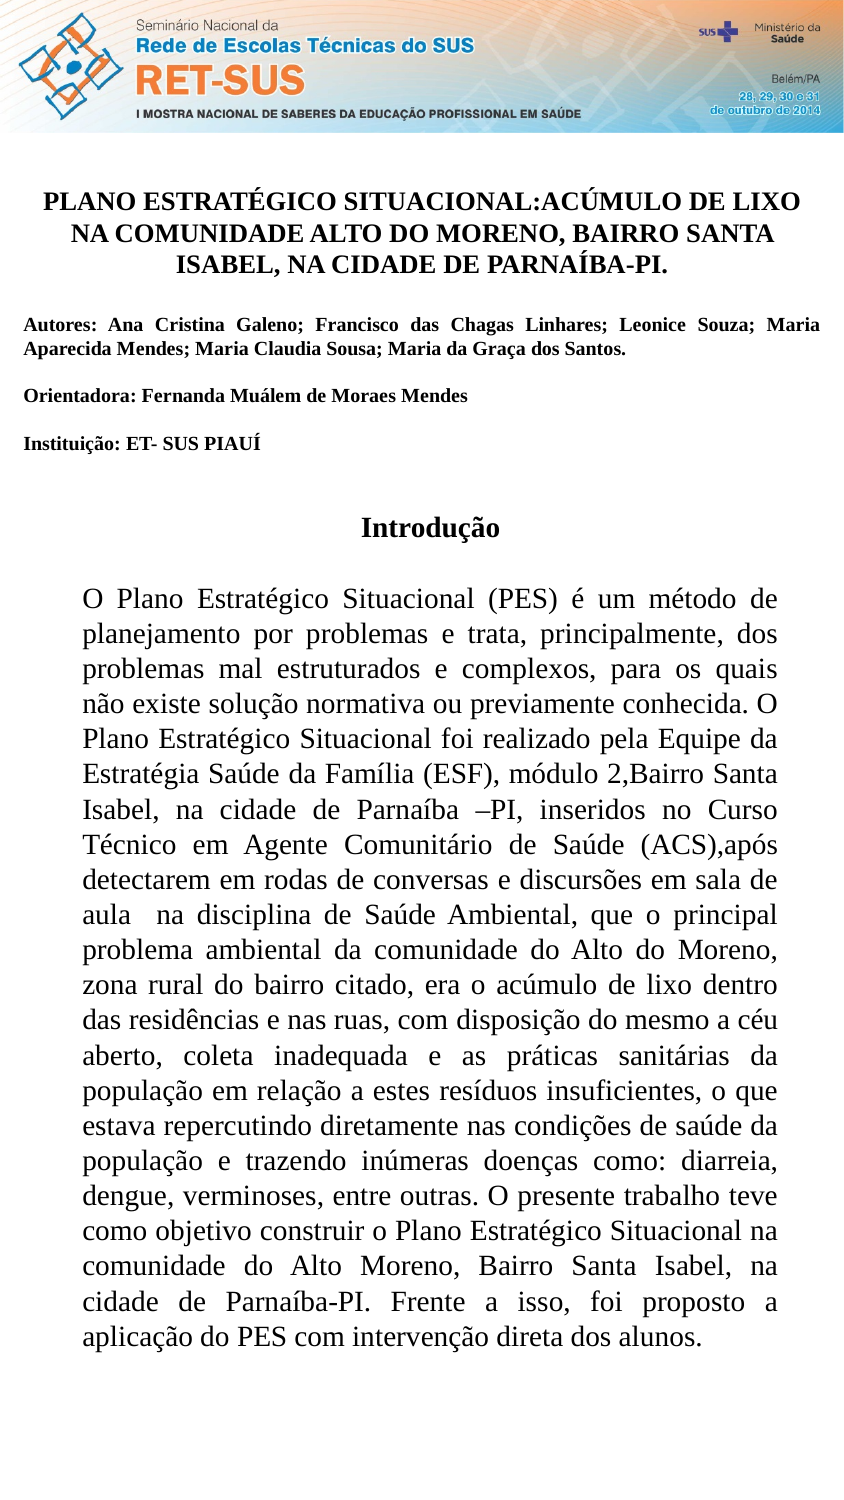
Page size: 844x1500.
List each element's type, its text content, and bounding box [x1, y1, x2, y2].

text_box PLANO ESTRATÉGICO SITUACIONAL:ACÚMULO DE LIXO NA COMUNIDADE ALTO DO MORENO, BAIRRO SANTA ISABEL, NA CIDADE DE PARNAÍBA-PI. Autores: Ana Cristina Galeno; Francisco das Chagas Linhares; Leonice Souza; Maria Aparecida Mendes; Maria Claudia Sousa; Maria da Graça dos Santos. Orientadora: Fernanda Muálem de Moraes Mendes Instituição: ET- SUS PIAUÍ [8, 135, 836, 467]
picture [0, 0, 844, 133]
subtitle Introdução O Plano Estratégico Situacional (PES) é um método de planejamento por problemas e trata, principalmente, dos problemas mal estruturados e complexos, para os quais não existe solução normativa ou previamente conhecida. O Plano Estratégico Situacional foi realizado pela Equipe da Estratégia Saúde da Família (ESF), módulo 2,Bairro Santa Isabel, na cidade de Parnaíba –PI, inseridos no Curso Técnico em Agente Comunitário de Saúde (ACS),após detectarem em rodas de conversas e discursões em sala de aula na disciplina de Saúde Ambiental, que o principal problema ambiental da comunidade do Alto do Moreno, zona rural do bairro citado, era o acúmulo de lixo dentro das residências e nas ruas, com disposição do mesmo a céu aberto, coleta inadequada e as práticas sanitárias da população em relação a estes resíduos insuficientes, o que estava repercutindo diretamente nas condições de saúde da população e trazendo inúmeras doenças como: diarreia, dengue, verminoses, entre outras. O presente trabalho teve como objetivo construir o Plano Estratégico Situacional na comunidade do Alto Moreno, Bairro Santa Isabel, na cidade de Parnaíba-PI. Frente a isso, foi proposto a aplicação do PES com intervenção direta dos alunos. [67, 467, 794, 1424]
